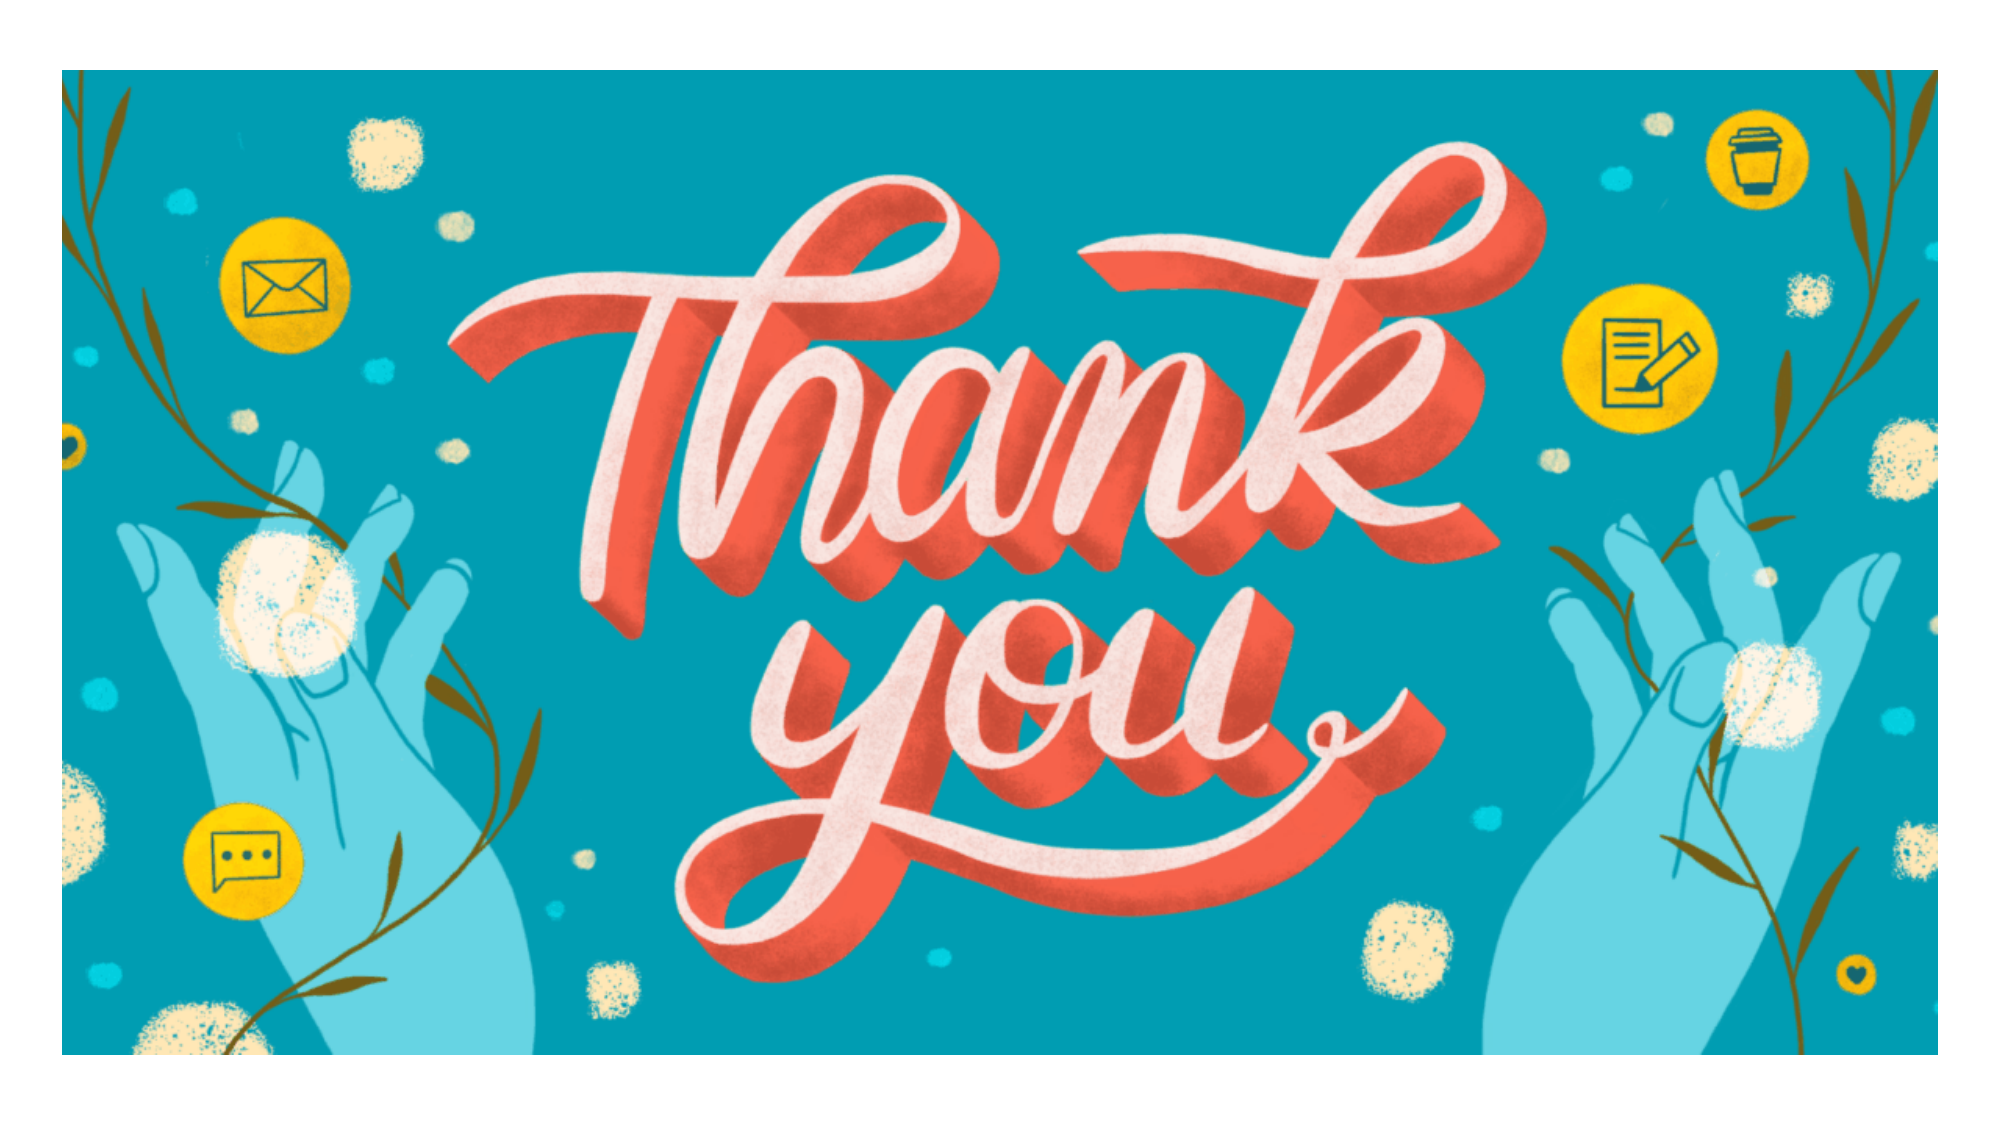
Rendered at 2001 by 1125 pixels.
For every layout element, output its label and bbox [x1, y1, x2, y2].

picture [62, 70, 1938, 1055]
